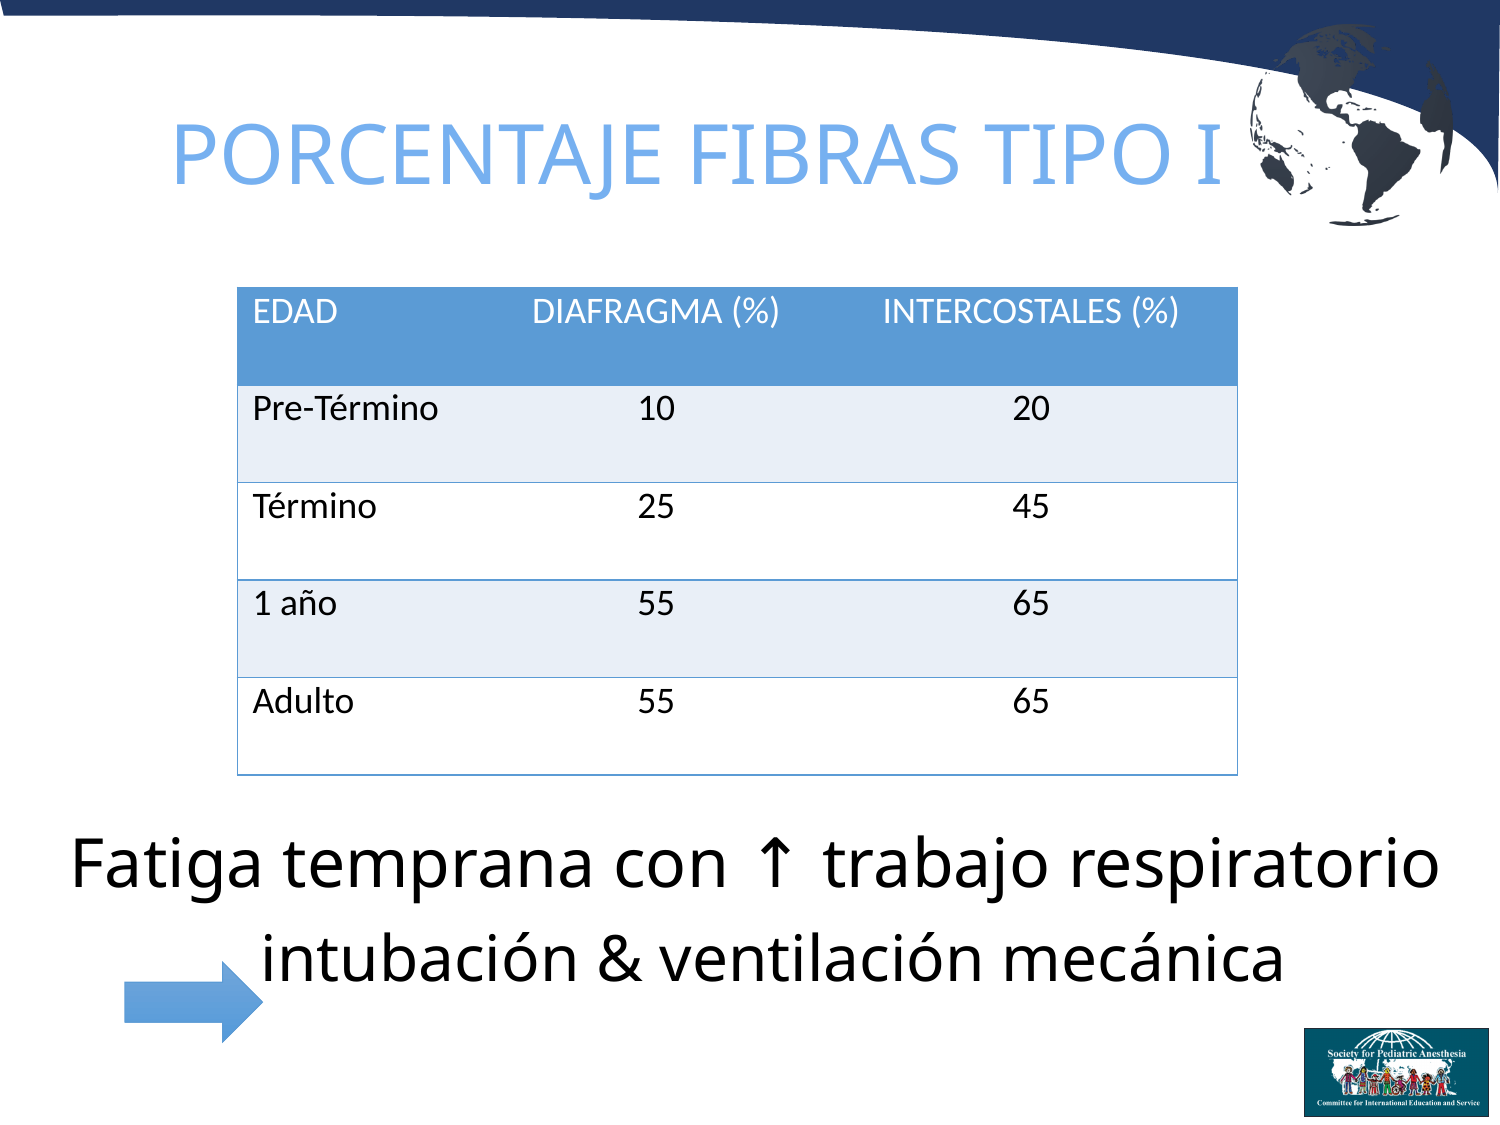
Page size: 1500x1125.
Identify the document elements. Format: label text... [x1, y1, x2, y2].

table_cell 10 [488, 386, 825, 482]
table_cell 55 [488, 678, 825, 774]
table_header DIAFRAGMA (%) [488, 288, 825, 384]
text_box [124, 961, 264, 1044]
table_cell 65 [825, 678, 1237, 774]
table_cell 65 [825, 581, 1237, 677]
table_cell Adulto [238, 678, 488, 774]
table_cell Término [238, 483, 488, 579]
table_cell 25 [488, 483, 825, 579]
table_cell 55 [488, 581, 825, 677]
table_header INTERCOSTALES (%) [825, 288, 1237, 384]
table_cell 45 [825, 483, 1237, 579]
table_header EDAD [238, 288, 488, 384]
list Fatiga temprana con ↑ trabajo respiratorio intubación & ventilación mecánica [50, 275, 1463, 1075]
picture [1444, 1101, 1454, 1105]
title PORCENTAJE FIBRAS TIPO I [75, 82, 1425, 233]
picture [1333, 1075, 1456, 1096]
table_cell 20 [825, 386, 1237, 482]
table_cell 1 año [238, 581, 488, 677]
table_cell Pre-Término [238, 386, 488, 482]
picture [1426, 1101, 1440, 1105]
